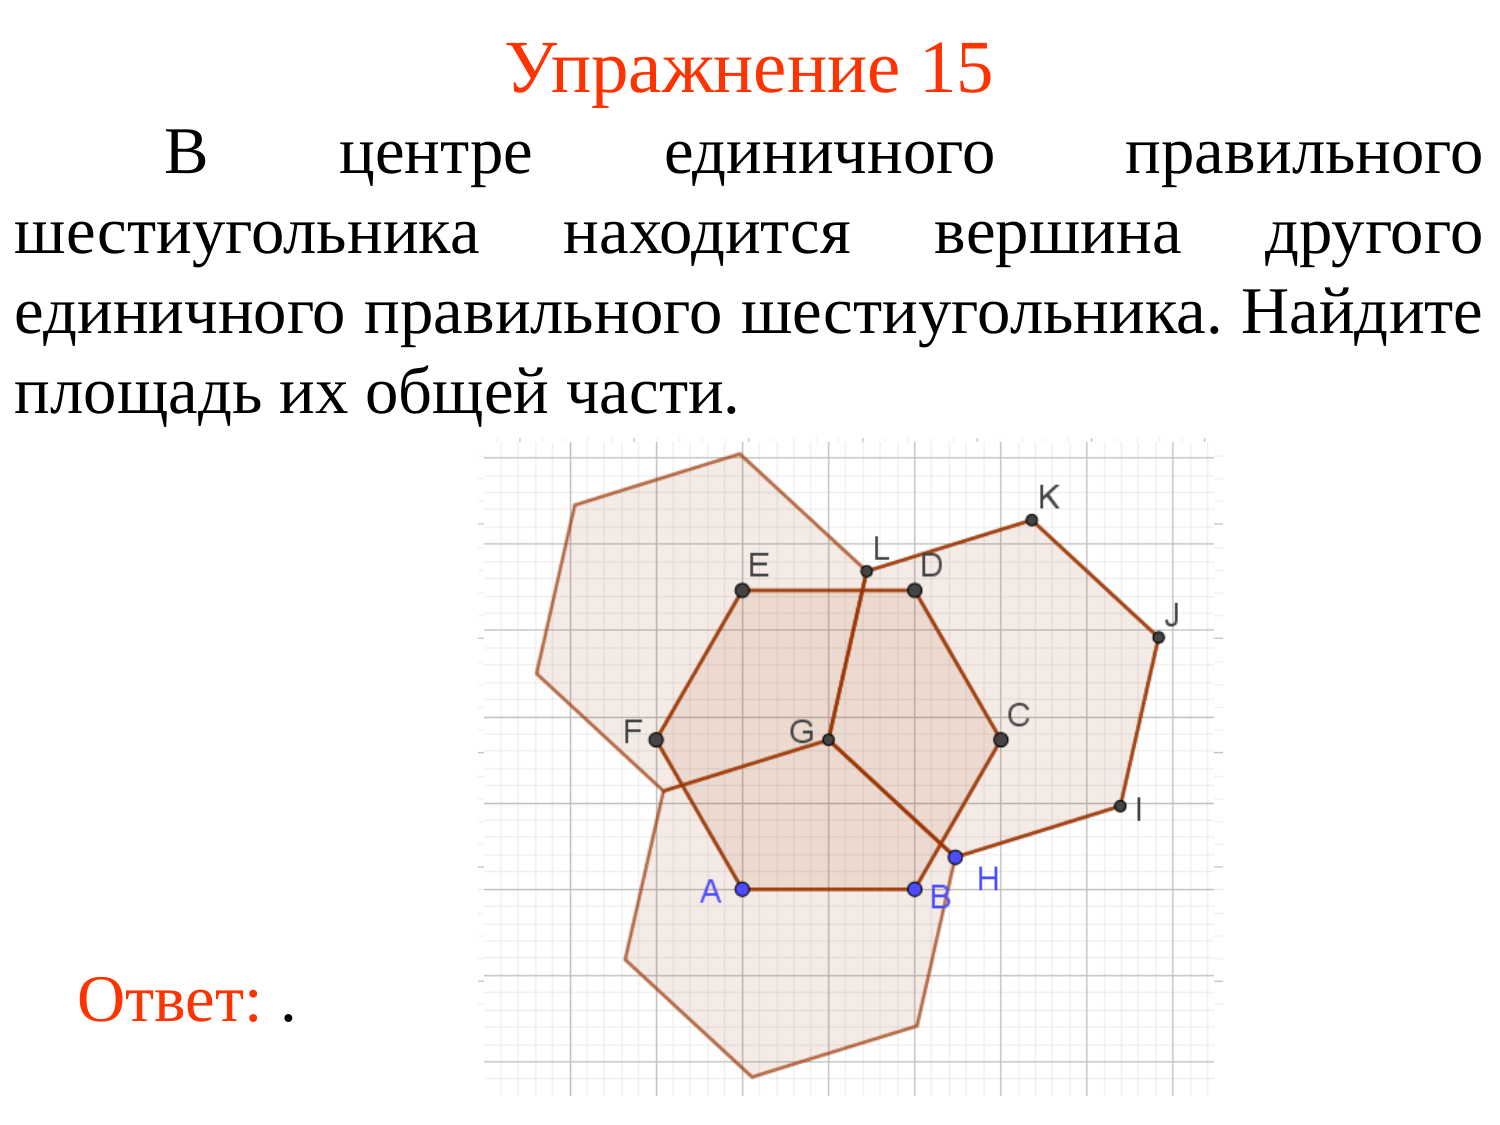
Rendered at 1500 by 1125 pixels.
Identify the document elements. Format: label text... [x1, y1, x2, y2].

picture [478, 438, 1223, 1096]
title Упражнение 15 [112, 24, 1388, 100]
text_box В центре единичного правильного шестиугольника находится вершина другого единичного правильного шестиугольника. Найдите площадь их общей части. [0, 99, 1500, 435]
